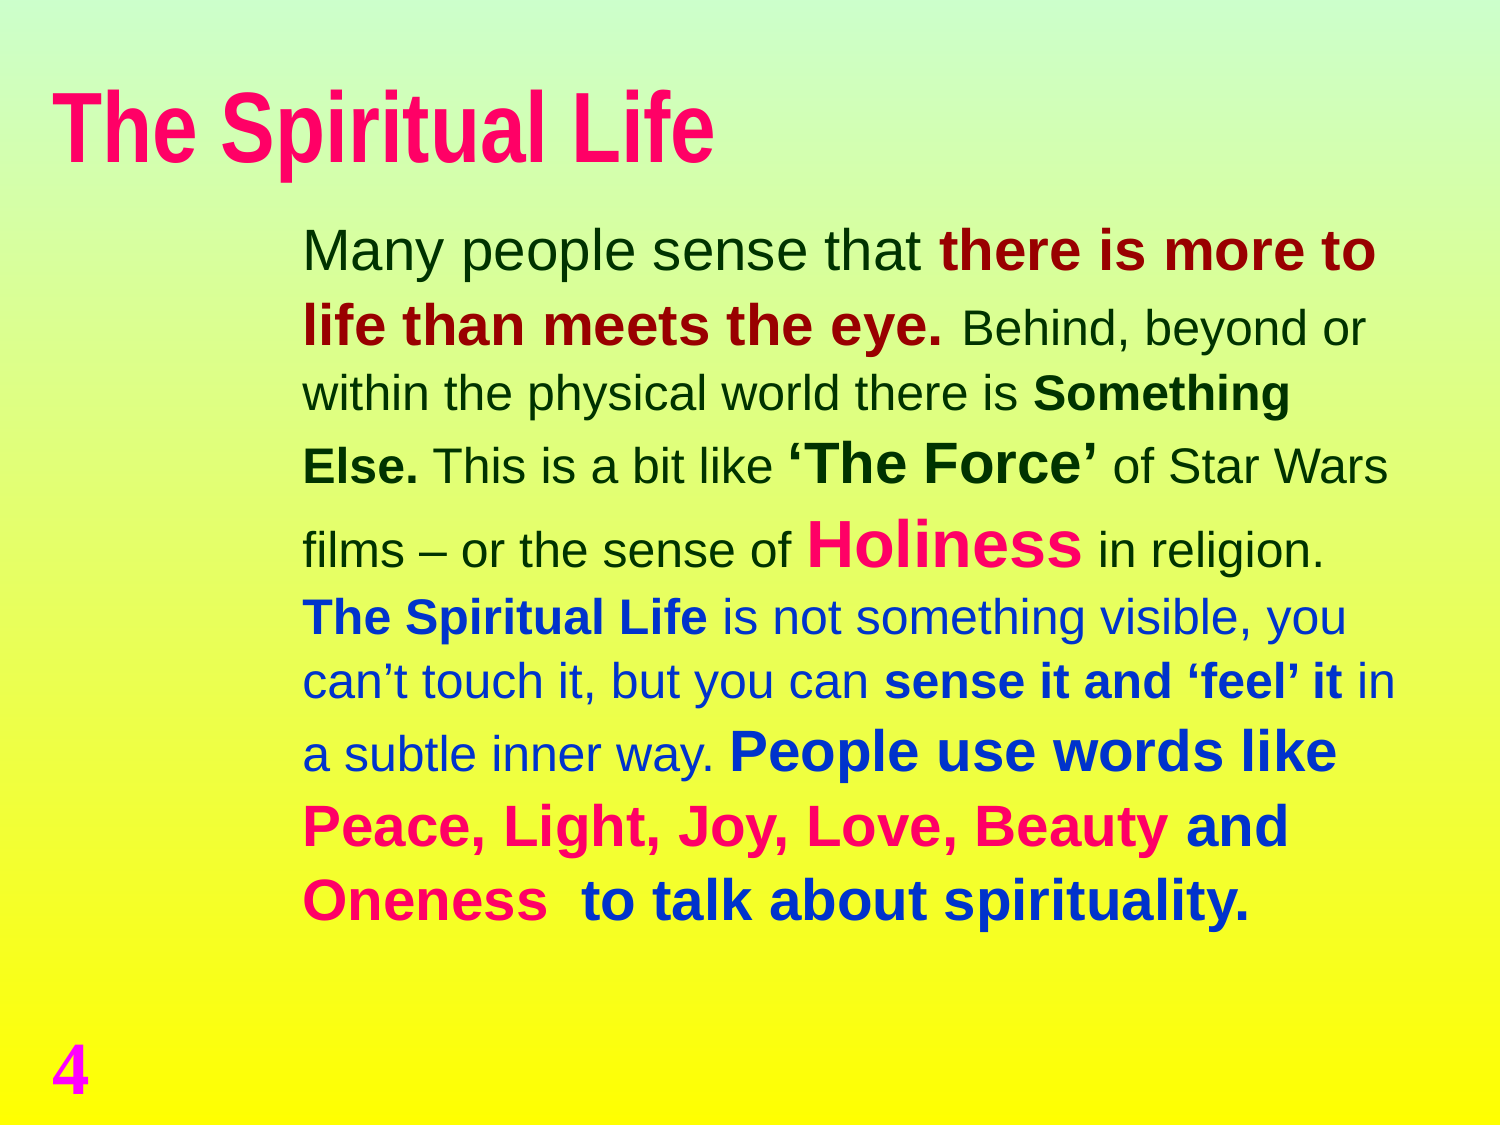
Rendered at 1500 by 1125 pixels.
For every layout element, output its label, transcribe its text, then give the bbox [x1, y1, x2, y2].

list Many people sense that there is more to life than meets the eye. Behind, beyond or within the physical world there is Something Else. This is a bit like ‘The Force’ of Star Wars films – or the sense of Holiness in religion. The Spiritual Life is not something visible, you can’t touch it, but you can sense it and ‘feel’ it in a subtle inner way. People use words like Peace, Light, Joy, Love, Beauty and Oneness to talk about spirituality. [287, 878, 1413, 1013]
title The Spiritual Life [37, 49, 1363, 226]
text_box 4 [37, 1012, 138, 1118]
list Many people sense that there is more to life than meets the eye. Behind, beyond or within the physical world there is Something Else. This is a bit like ‘The Force’ of Star Wars films – or the sense of Holiness in religion. The Spiritual Life is not something visible, you can’t touch it, but you can sense it and ‘feel’ it in a subtle inner way. People use words like Peace, Light, Joy, Love, Beauty and Oneness to talk about spirituality. [0, 212, 1500, 858]
